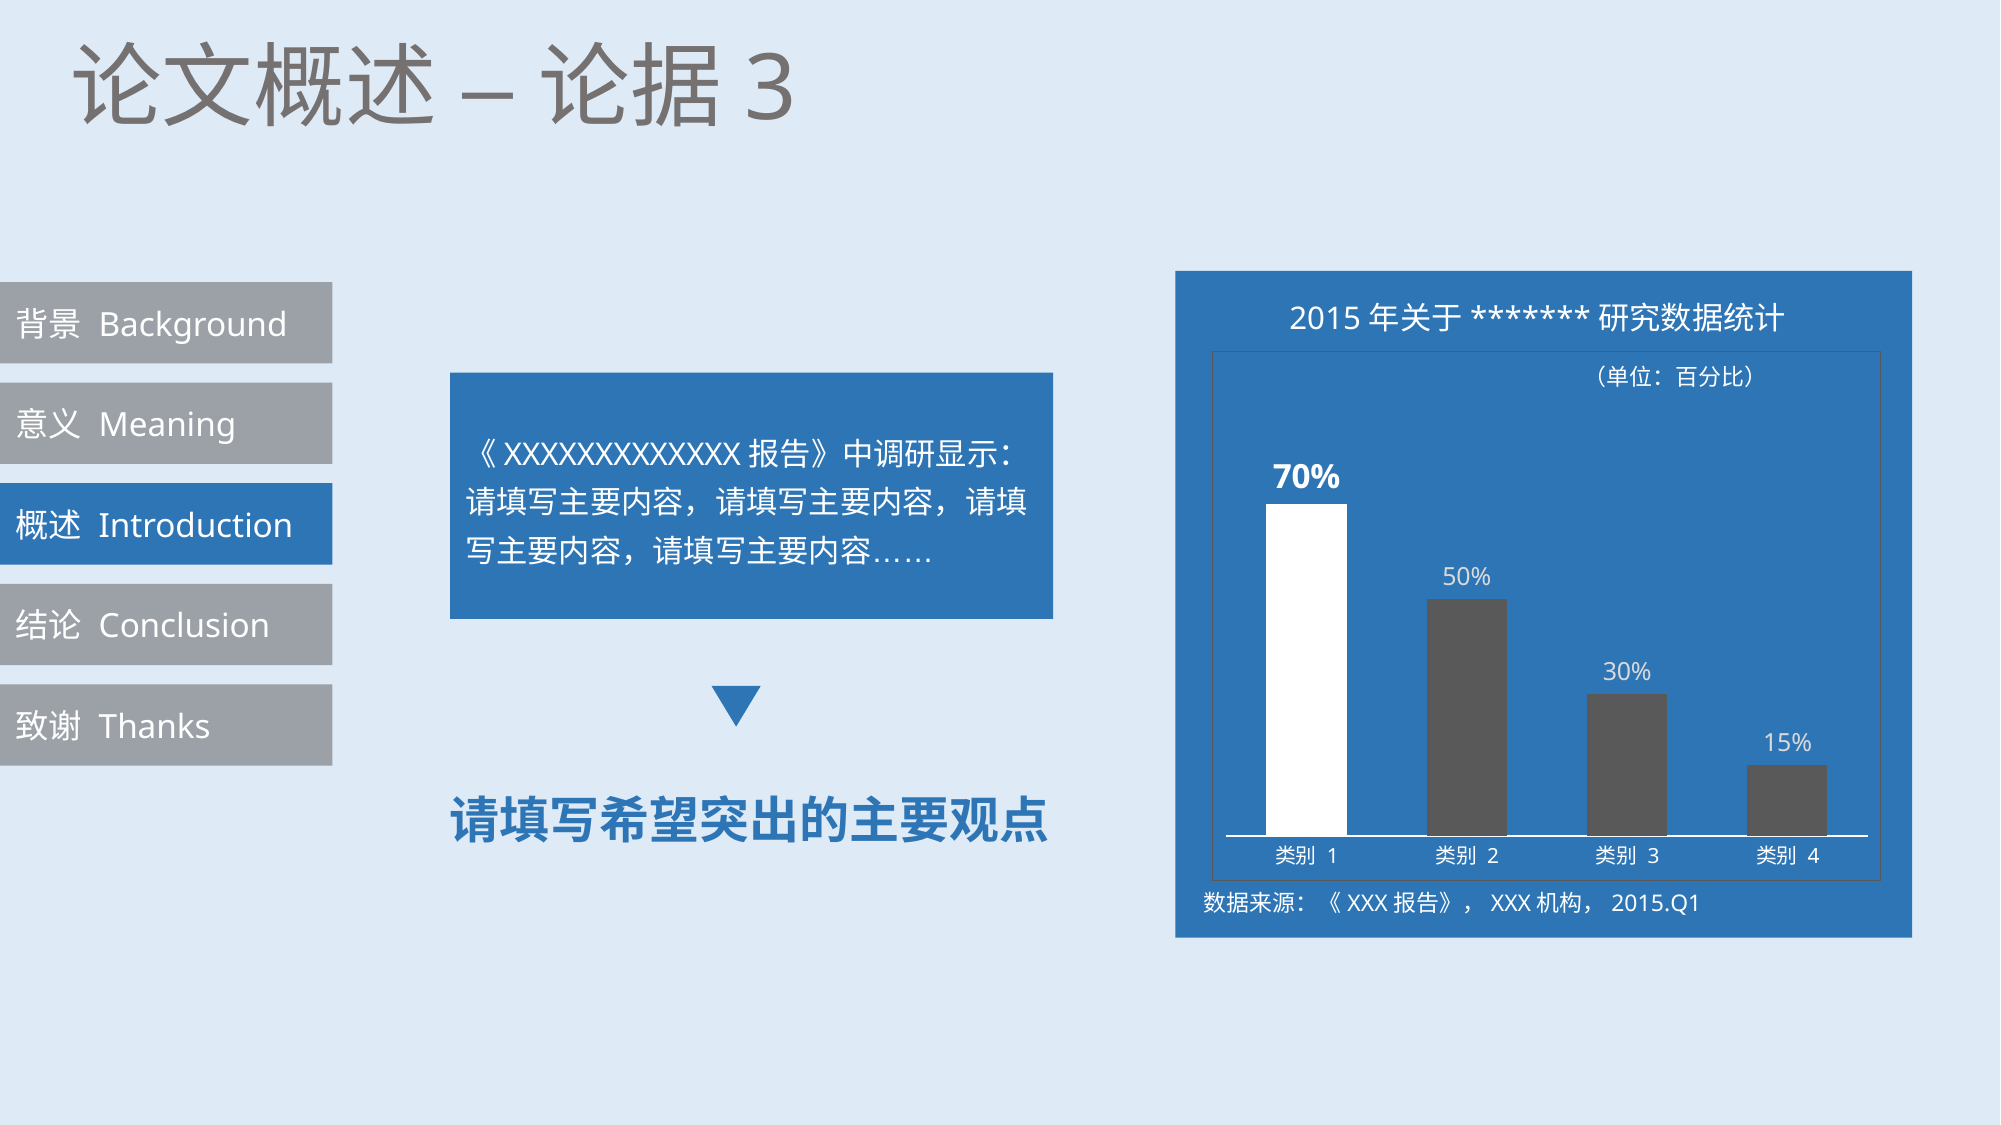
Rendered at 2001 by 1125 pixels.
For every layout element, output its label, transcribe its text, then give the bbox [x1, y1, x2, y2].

text_box 背景 Background [0, 281, 333, 364]
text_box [1175, 270, 1913, 938]
text_box 致谢 Thanks [0, 683, 333, 767]
text_box 《XXXXXXXXXXXXX报告》中调研显示： 请填写主要内容，请填写主要内容，请填写主要内容，请填写主要内容…… [449, 372, 1054, 620]
text_box [709, 684, 763, 729]
text_box 概述 Introduction [0, 482, 333, 566]
text_box 论文概述 – 论据3 [55, 32, 1781, 153]
text_box 结论 Conclusion [0, 583, 333, 666]
text_box 意义 Meaning [0, 382, 333, 465]
text_box 请填写希望突出的主要观点 [434, 763, 1065, 857]
